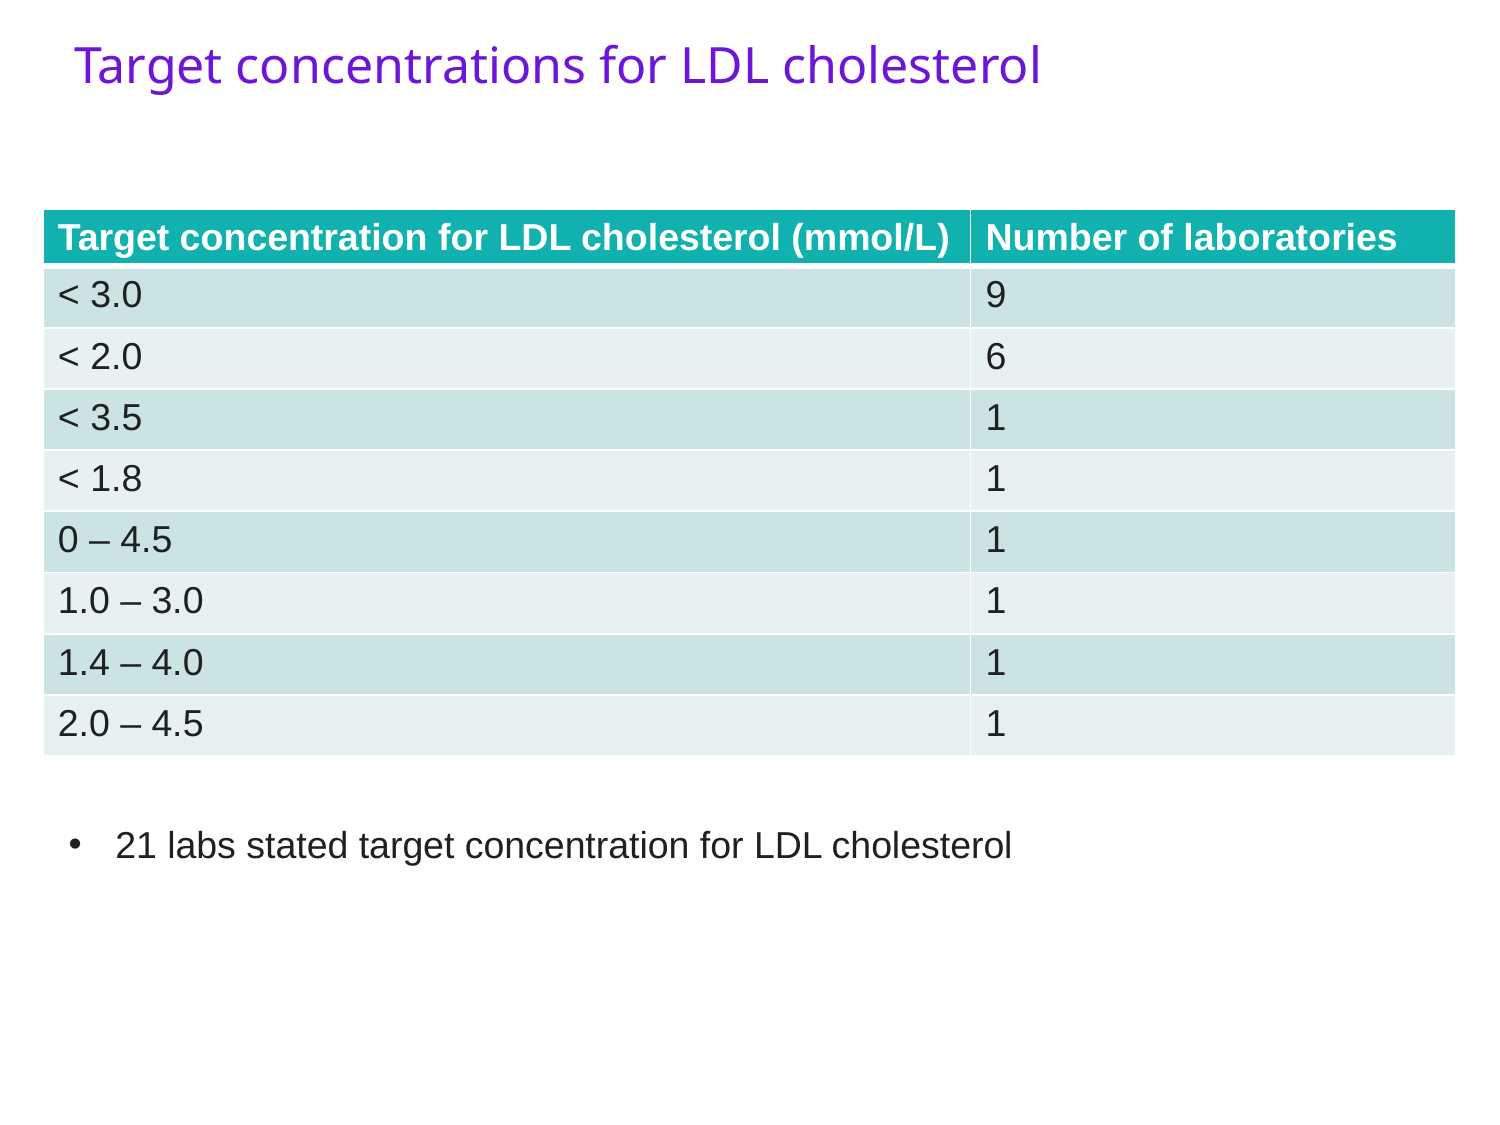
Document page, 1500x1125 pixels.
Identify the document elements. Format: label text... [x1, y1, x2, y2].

table_cell 1 [971, 635, 1455, 694]
table_header Number of laboratories [971, 210, 1455, 263]
table_cell 2.0 – 4.5 [44, 696, 970, 755]
table_cell < 2.0 [44, 329, 970, 388]
text_box 21 labs stated target concentration for LDL cholesterol [53, 813, 1363, 874]
table_cell < 3.0 [44, 269, 970, 327]
table_cell 1 [971, 696, 1455, 755]
table_cell 0 – 4.5 [44, 512, 970, 572]
table_cell 1 [971, 451, 1455, 510]
table_cell < 3.5 [44, 390, 970, 449]
table_cell 1 [971, 390, 1455, 449]
table_header Target concentration for LDL cholesterol (mmol/L) [44, 210, 970, 263]
table_cell < 1.8 [44, 451, 970, 510]
table_cell 1 [971, 573, 1455, 633]
table_cell 1.4 – 4.0 [44, 635, 970, 694]
table_cell 6 [971, 329, 1455, 388]
table_cell 9 [971, 269, 1455, 327]
text_box Target concentrations for LDL cholesterol [74, 39, 1425, 150]
table_cell 1 [971, 512, 1455, 572]
table_cell 1.0 – 3.0 [44, 573, 970, 633]
